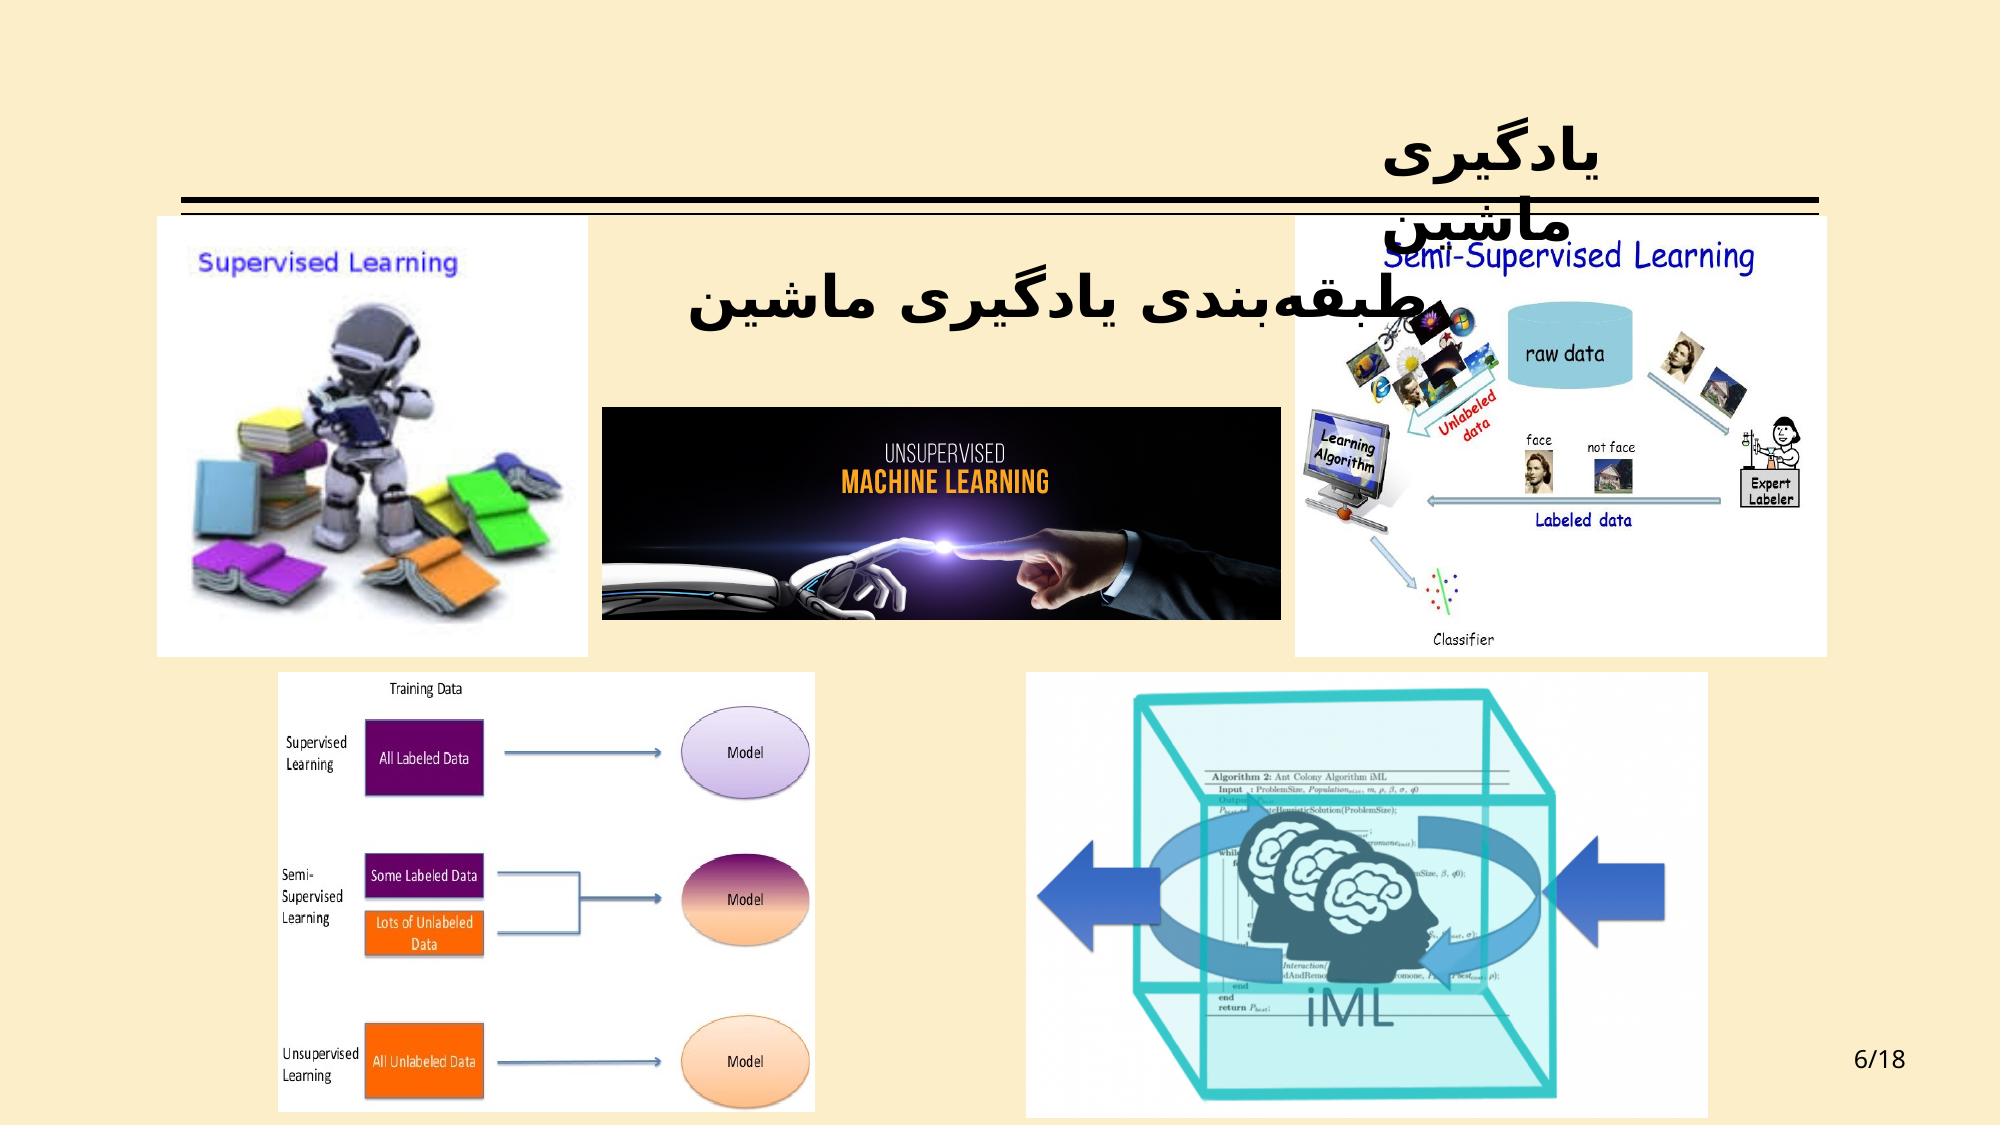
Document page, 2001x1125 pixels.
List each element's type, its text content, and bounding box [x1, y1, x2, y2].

text_box یادگیری ماشین [1367, 104, 1731, 215]
slide_number 6/18 [1850, 1028, 1906, 1089]
picture [157, 216, 588, 657]
picture [278, 672, 815, 1112]
picture [1295, 216, 1827, 657]
picture [602, 407, 1281, 620]
text_box طبقه‌بندی یادگیری ماشین [672, 251, 1290, 337]
picture [1026, 672, 1708, 1118]
